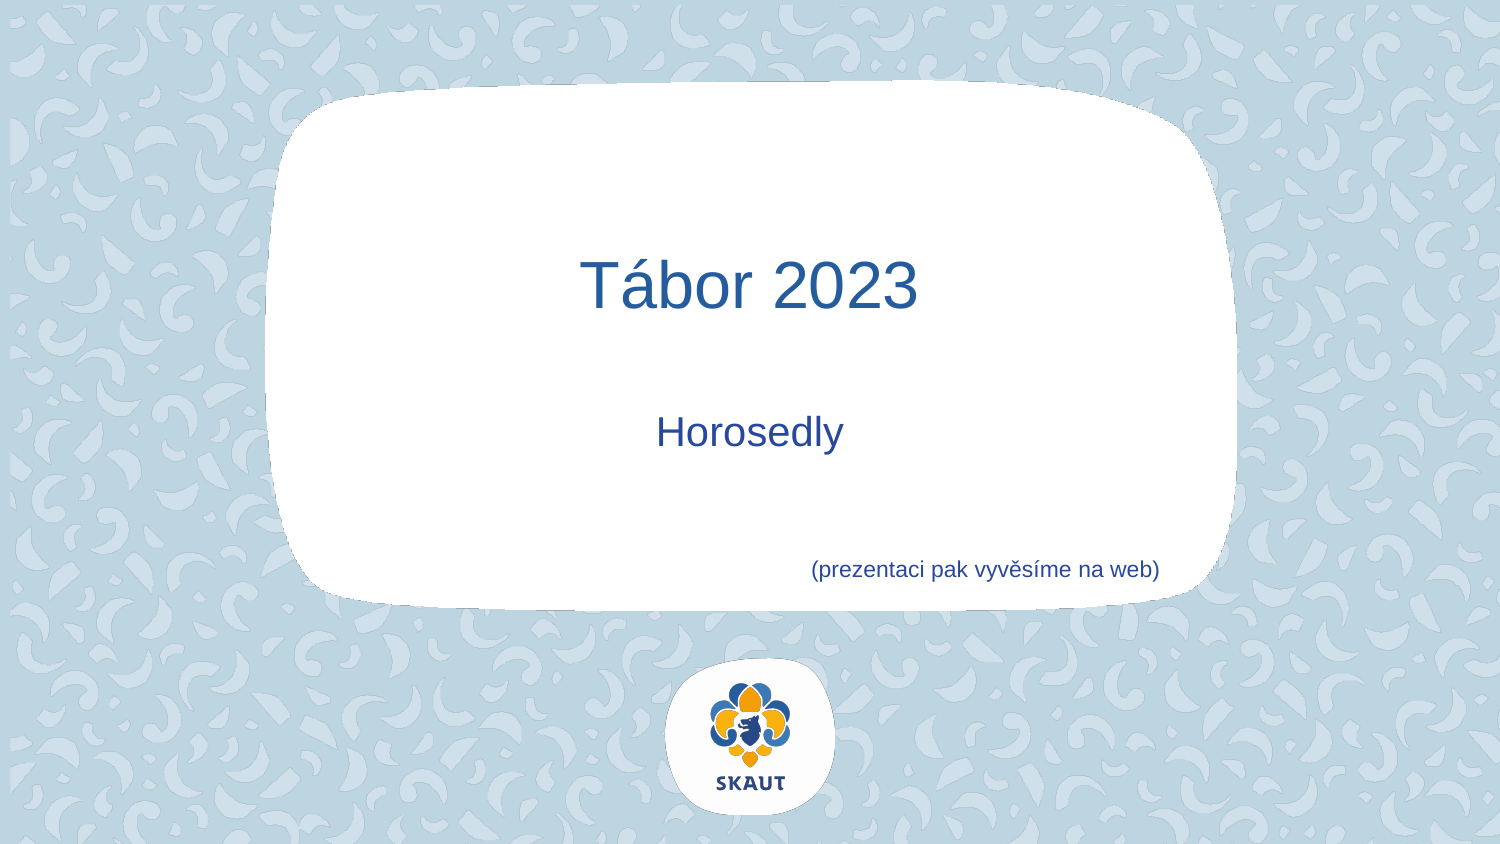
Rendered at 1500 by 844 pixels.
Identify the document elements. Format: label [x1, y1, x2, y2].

picture [263, 79, 1237, 612]
picture [664, 658, 835, 816]
text_box [10, 5, 1500, 844]
